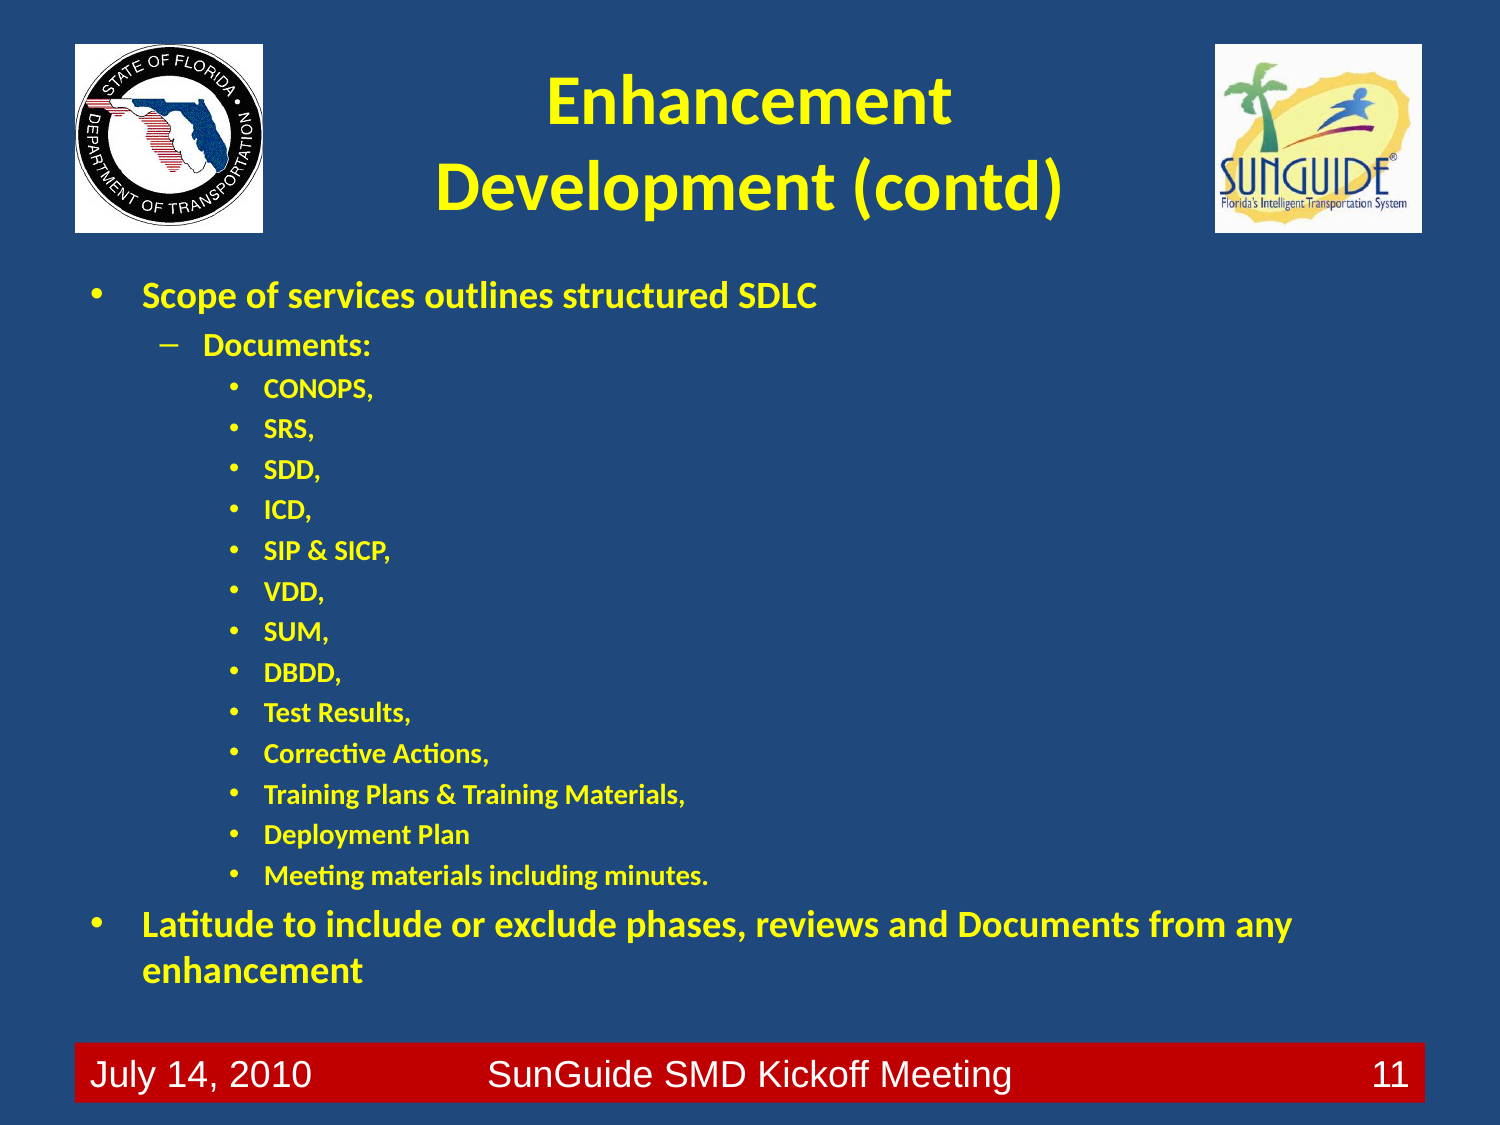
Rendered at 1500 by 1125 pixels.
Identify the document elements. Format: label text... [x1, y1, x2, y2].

title Enhancement Development (contd) [75, 45, 1425, 233]
list Scope of services outlines structured SDLC Documents: CONOPS, SRS, SDD, ICD, SIP & SICP, VDD, SUM, DBDD, Test Results, Corrective Actions, Training Plans & Training Materials, Deployment Plan Meeting materials including minutes. Latitude to include or exclude phases, reviews and Documents from any enhancement [75, 262, 1425, 1005]
